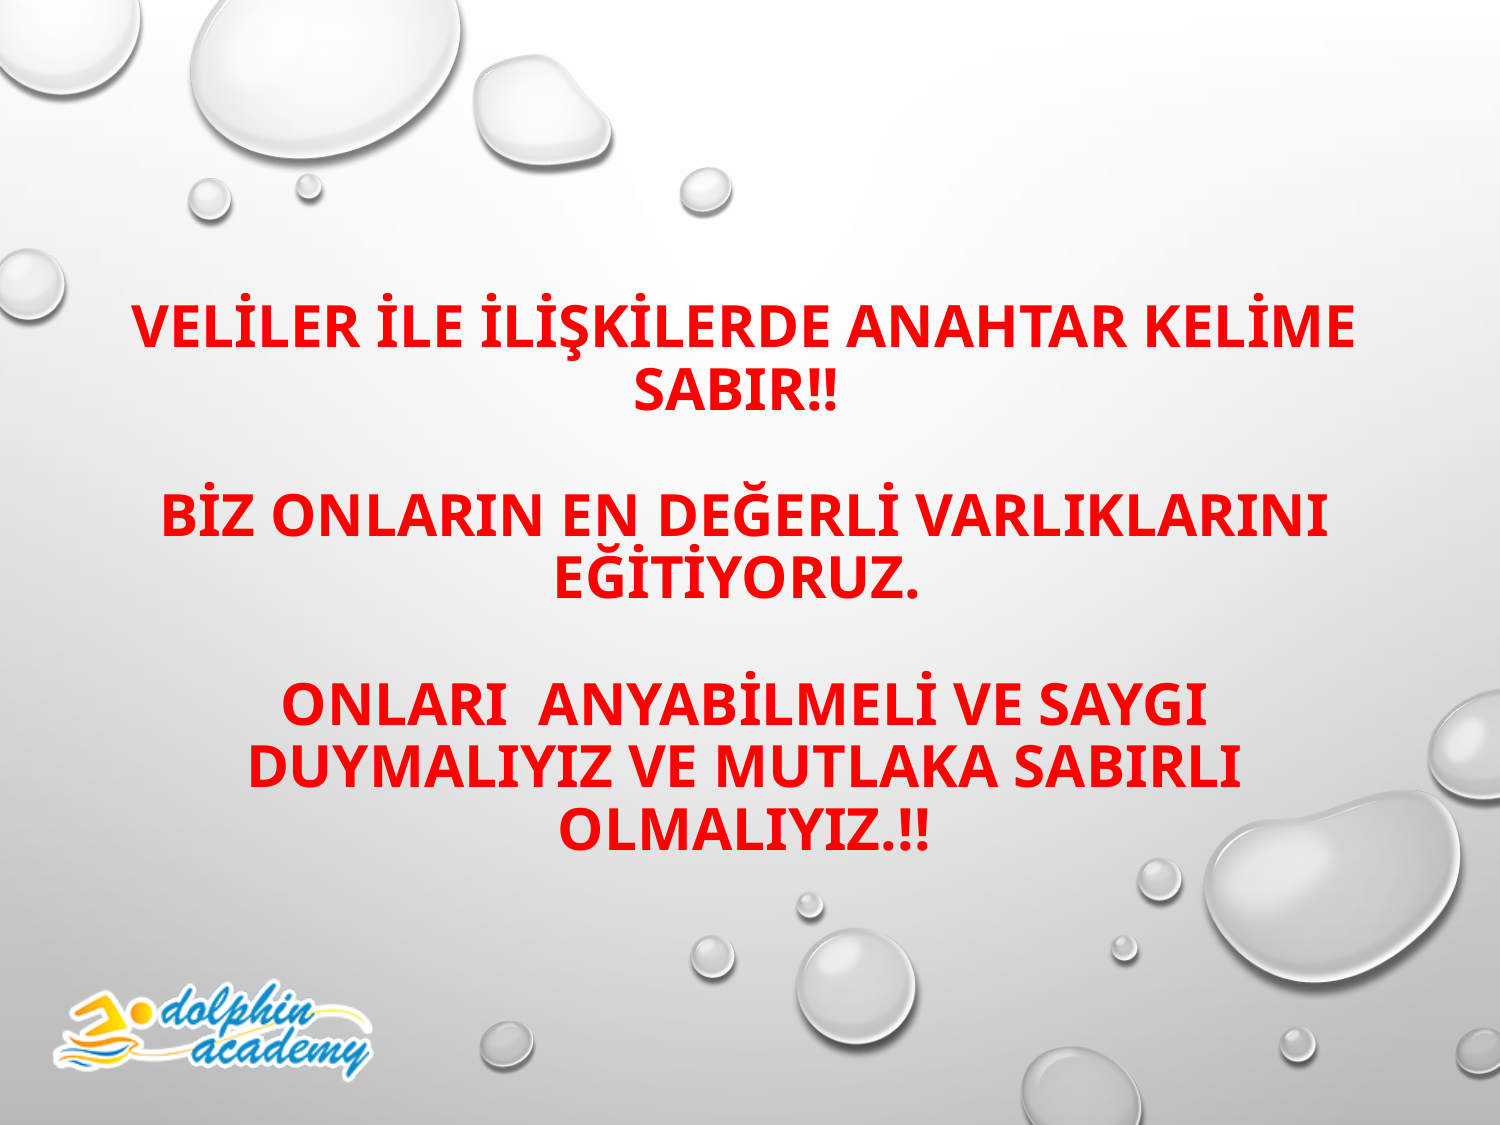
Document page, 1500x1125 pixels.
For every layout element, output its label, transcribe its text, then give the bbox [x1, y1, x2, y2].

title VELİLER İLE İLİŞKİLERDE ANAHTAR KELİME SABIR!! BİZ ONLARIN EN DEĞERLİ VARLIKLARINI EĞİTİYORUZ. ONLARI ANYABİLMELİ VE SAYGI DUYMALIYIZ VE MUTLAKA SABIRLI OLMALIYIZ.!! [100, 267, 1389, 894]
picture [0, 0, 1500, 1125]
